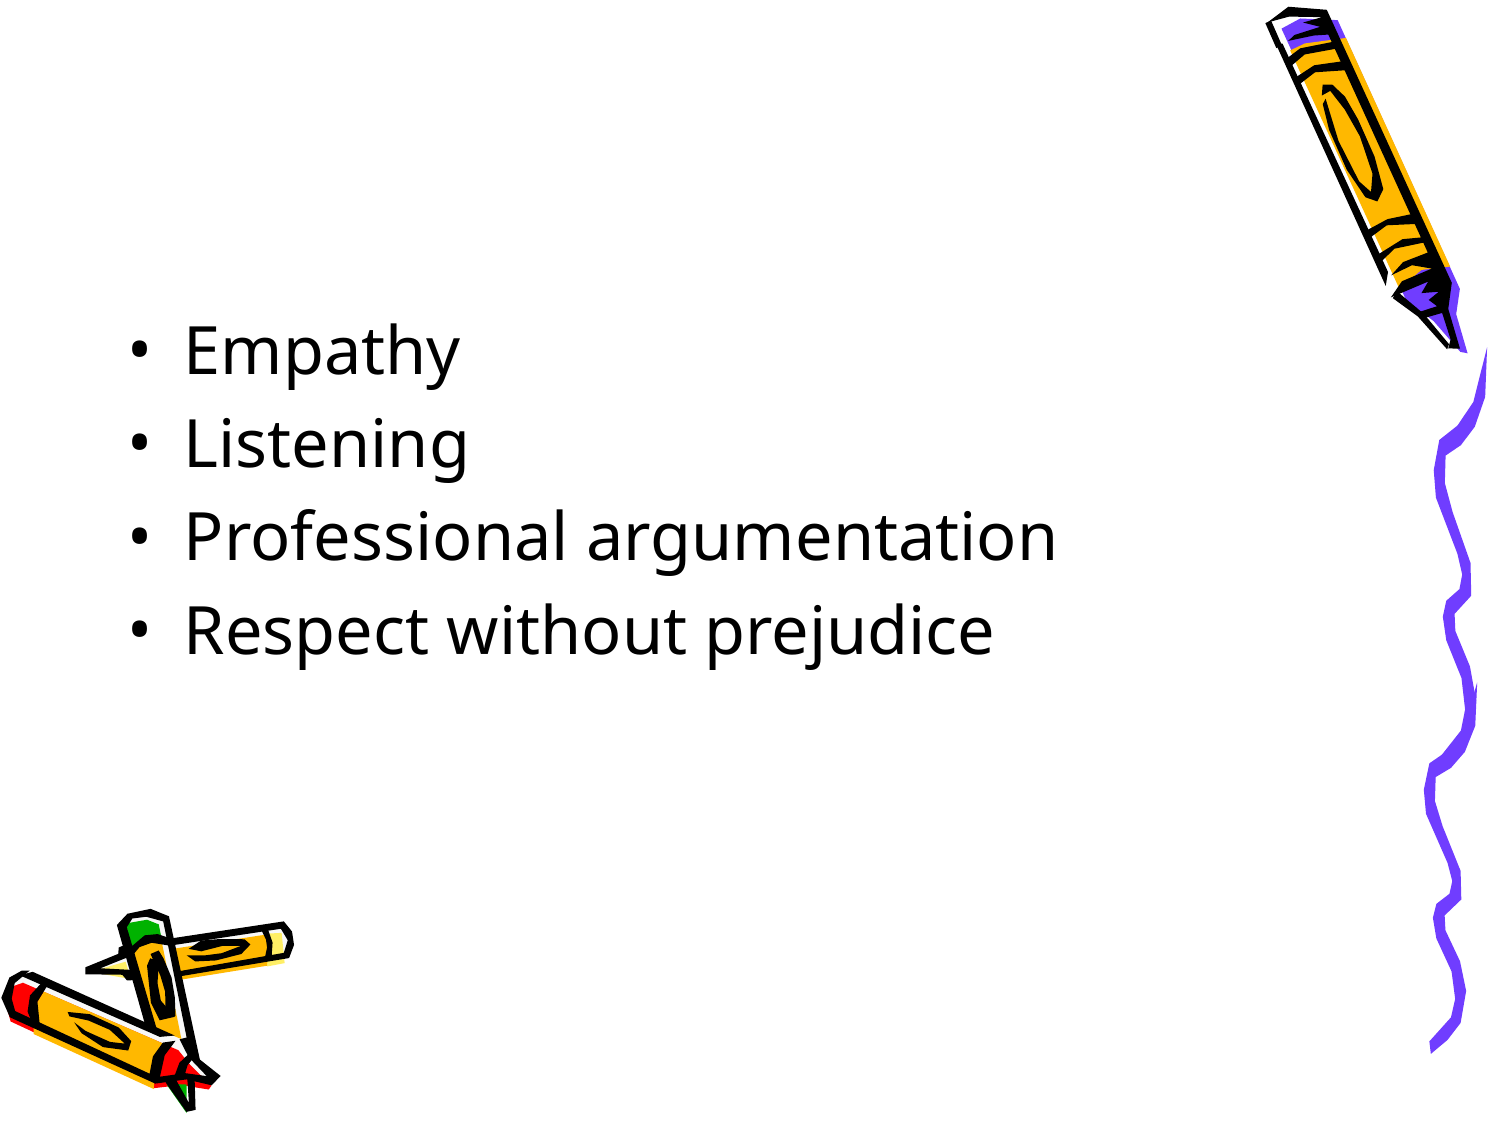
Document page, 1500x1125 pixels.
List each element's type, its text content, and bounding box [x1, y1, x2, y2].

list Empathy Listening Professional argumentation Respect without prejudice [112, 299, 1375, 900]
